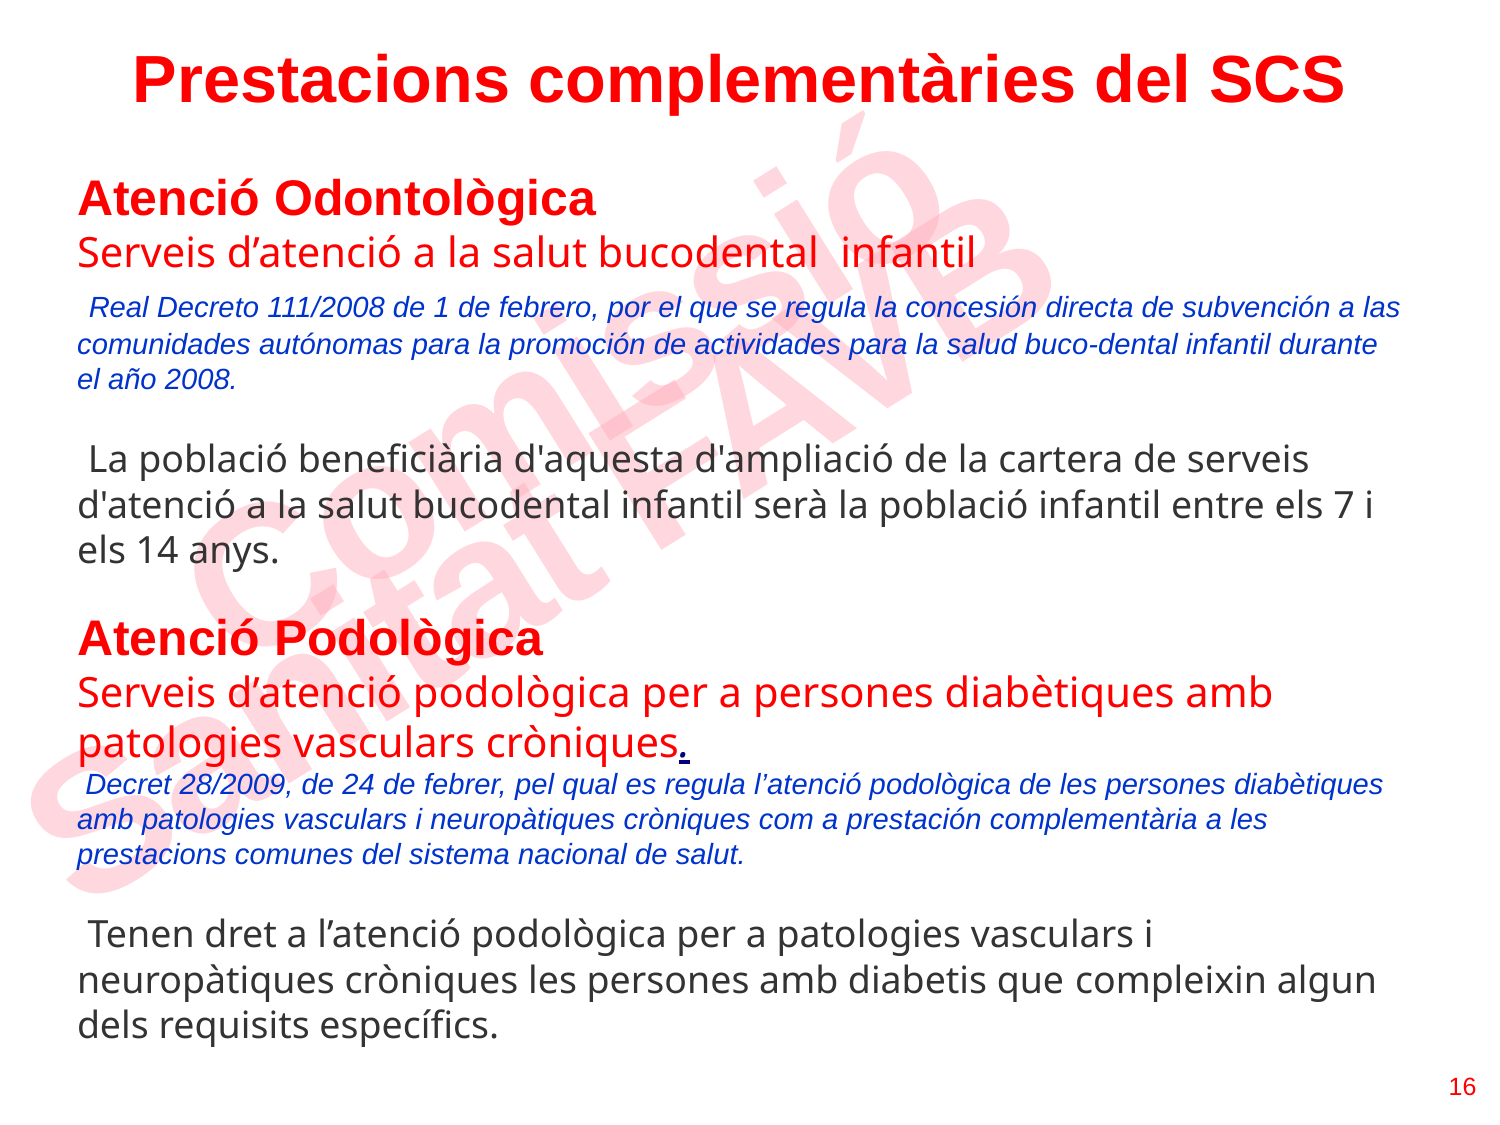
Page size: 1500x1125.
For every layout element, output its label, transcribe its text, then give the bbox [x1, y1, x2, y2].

slide_number 16 [1320, 1062, 1492, 1118]
text_box Prestacions complementàries del SCS Atenció Odontològica Serveis d’atenció a la salut bucodental infantil Real Decreto 111/2008 de 1 de febrero, por el que se regula la concesión directa de subvención a las comunidades autónomas para la promoción de actividades para la salud buco-dental infantil durante el año 2008. La població beneficiària d'aquesta d'ampliació de la cartera de serveis d'atenció a la salut bucodental infantil serà la població infantil entre els 7 i els 14 anys. Atenció Podològica Serveis d’atenció podològica per a persones diabètiques amb patologies vasculars cròniques. Decret 28/2009, de 24 de febrer, pel qual es regula l’atenció podològica de les persones diabètiques amb patologies vasculars i neuropàtiques cròniques com a prestación complementària a les prestacions comunes del sistema nacional de salut. Tenen dret a l’atenció podològica per a patologies vasculars i neuropàtiques cròniques les persones amb diabetis que compleixin algun dels requisits específics. [62, 28, 1425, 1098]
